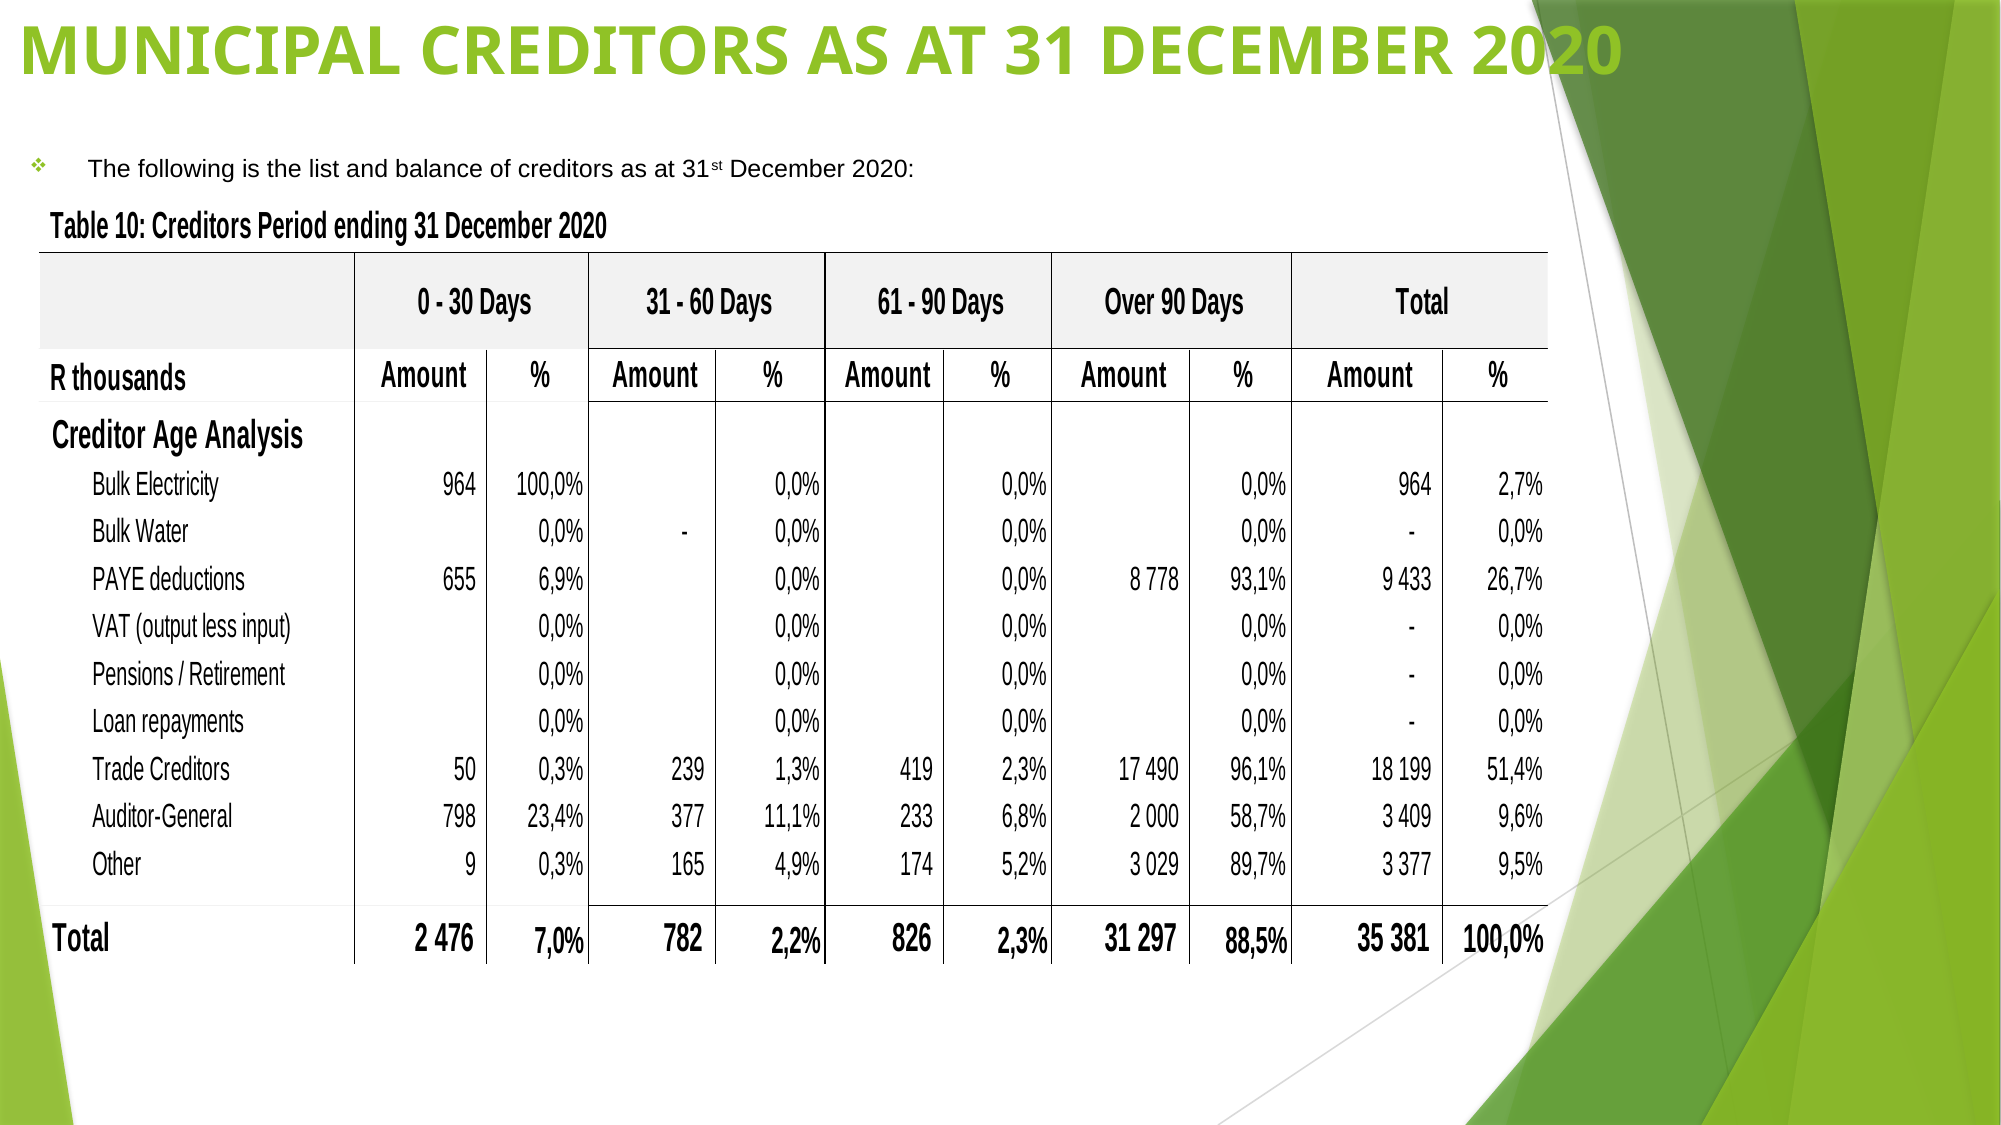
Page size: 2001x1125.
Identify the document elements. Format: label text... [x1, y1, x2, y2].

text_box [38, 195, 1550, 966]
title MUNICIPAL CREDITORS AS AT 31 DECEMBER 2020 [3, 0, 1915, 146]
list The following is the list and balance of creditors as at 31st December 2020: [14, 145, 1891, 1125]
